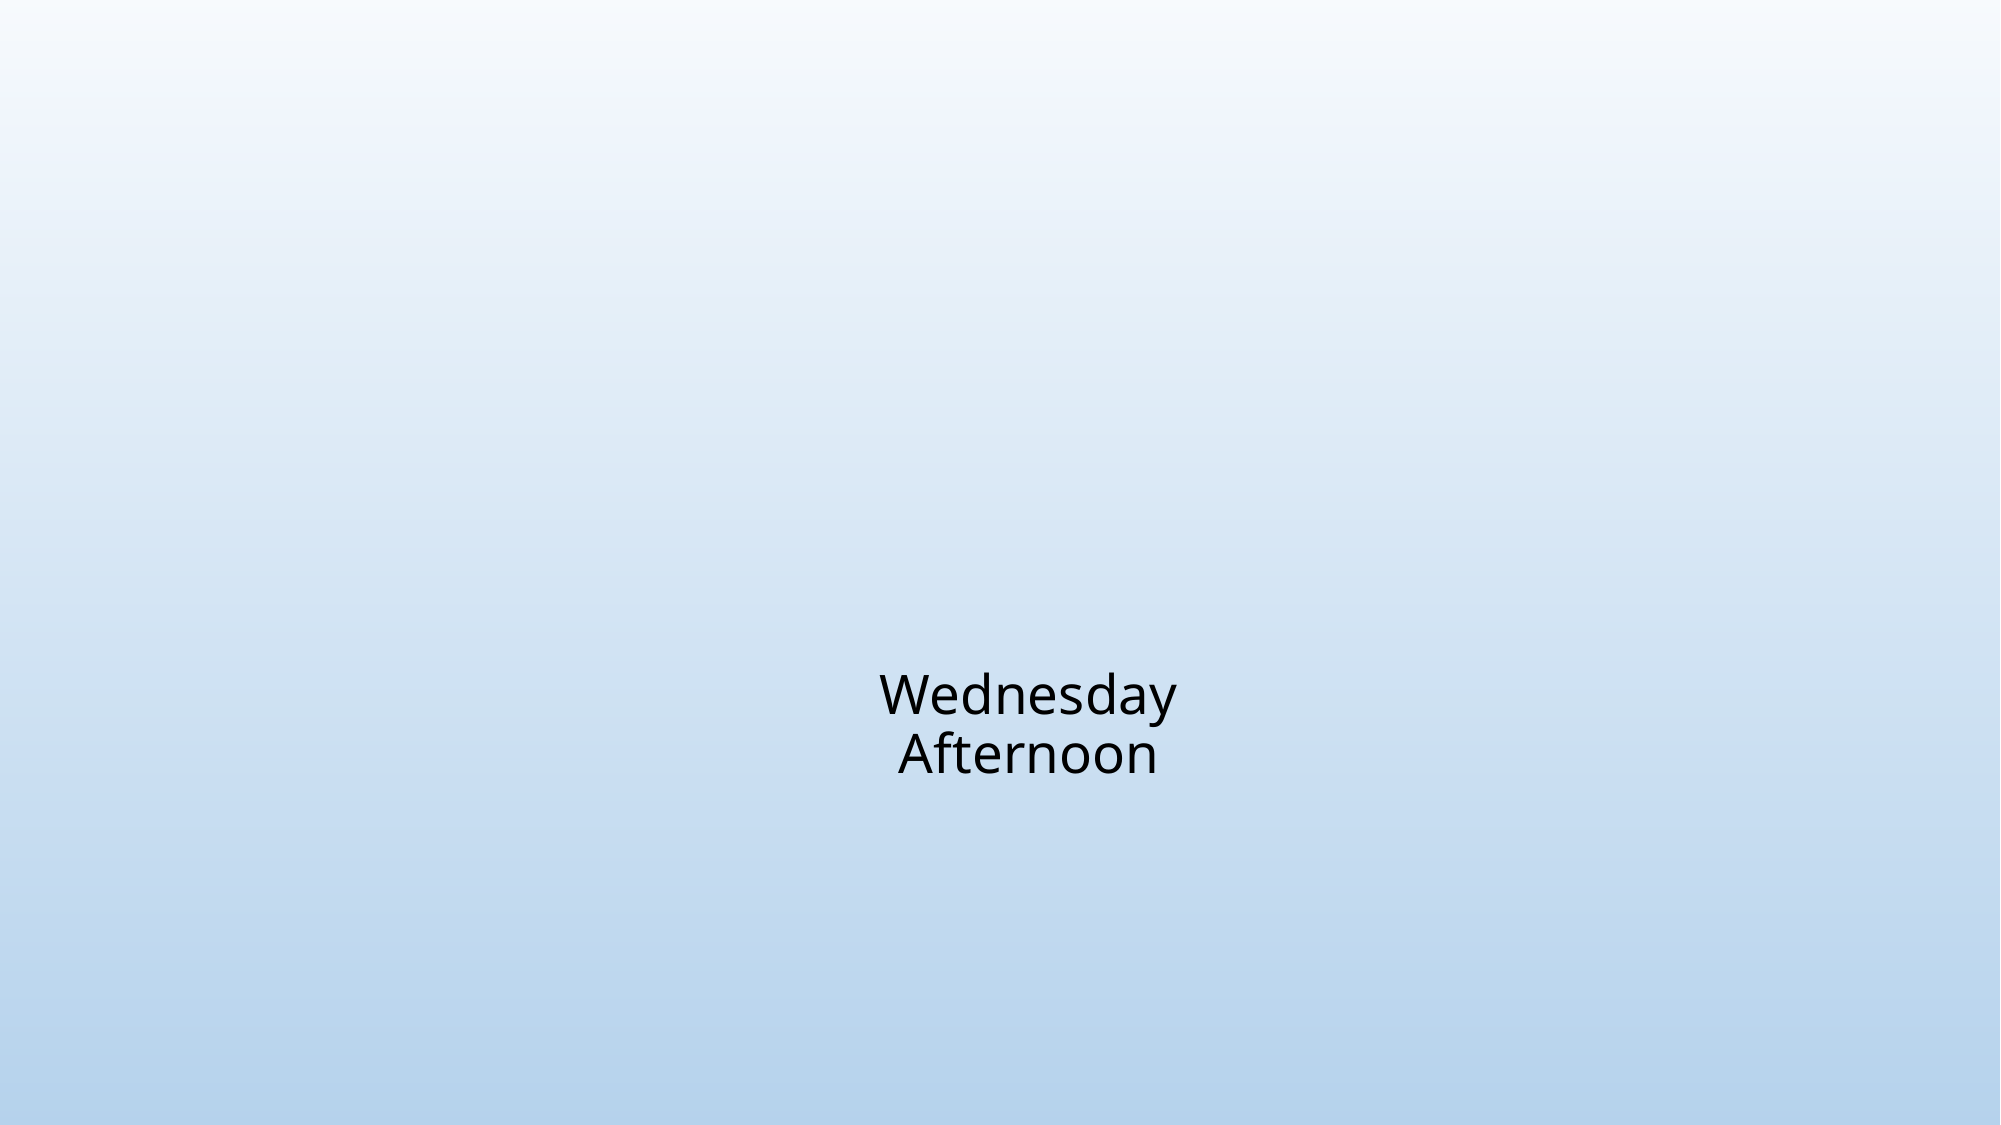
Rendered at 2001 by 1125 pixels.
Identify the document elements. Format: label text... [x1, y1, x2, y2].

title Wednesday Afternoon [279, 401, 1780, 794]
